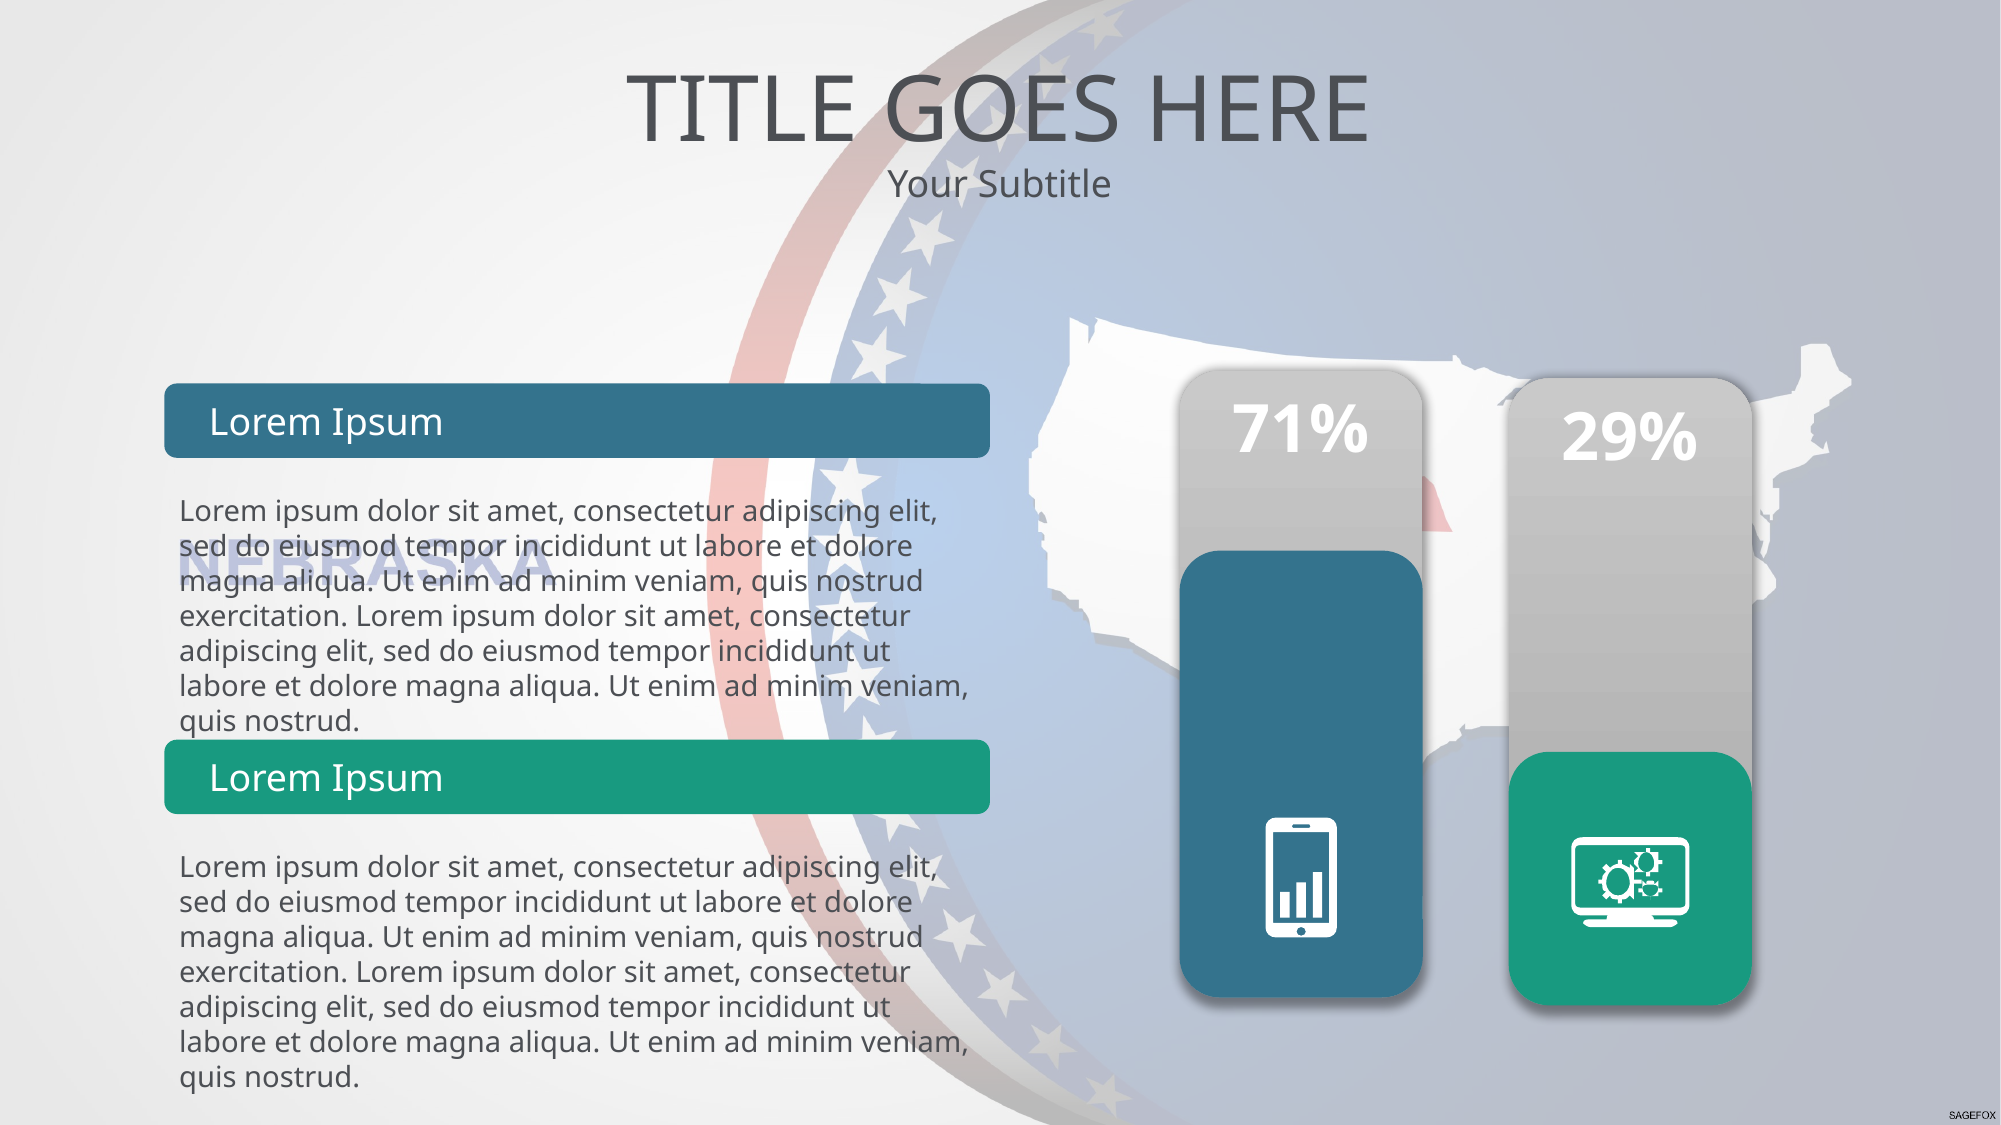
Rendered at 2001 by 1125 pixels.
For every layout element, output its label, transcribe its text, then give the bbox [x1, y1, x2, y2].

text_box [1178, 549, 1424, 999]
text_box Lorem ipsum dolor sit amet, consectetur adipiscing elit, sed do eiusmod tempor incididunt ut labore et dolore magna aliqua. Ut enim ad minim veniam, quis nostrud exercitation. Lorem ipsum dolor sit amet, consectetur adipiscing elit, sed do eiusmod tempor incididunt ut labore et dolore magna aliqua. Ut enim ad minim veniam, quis nostrud. [164, 485, 990, 739]
text_box [1178, 403, 1424, 585]
text_box [1523, 377, 1737, 386]
text_box Lorem ipsum dolor sit amet, consectetur adipiscing elit, sed do eiusmod tempor incididunt ut labore et dolore magna aliqua. Ut enim ad minim veniam, quis nostrud exercitation. Lorem ipsum dolor sit amet, consectetur adipiscing elit, sed do eiusmod tempor incididunt ut labore et dolore magna aliqua. Ut enim ad minim veniam, quis nostrud. [164, 841, 990, 1101]
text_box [1265, 817, 1337, 938]
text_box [164, 383, 990, 458]
text_box [1194, 369, 1408, 378]
text_box TITLE GOES HERE Your Subtitle [548, 42, 1452, 212]
text_box 29% [1508, 386, 1752, 481]
text_box [1507, 750, 1753, 1007]
text_box [1507, 411, 1753, 786]
text_box 71% [1179, 378, 1423, 474]
picture [1925, 0, 2001, 1125]
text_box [164, 739, 990, 814]
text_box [1571, 837, 1690, 928]
